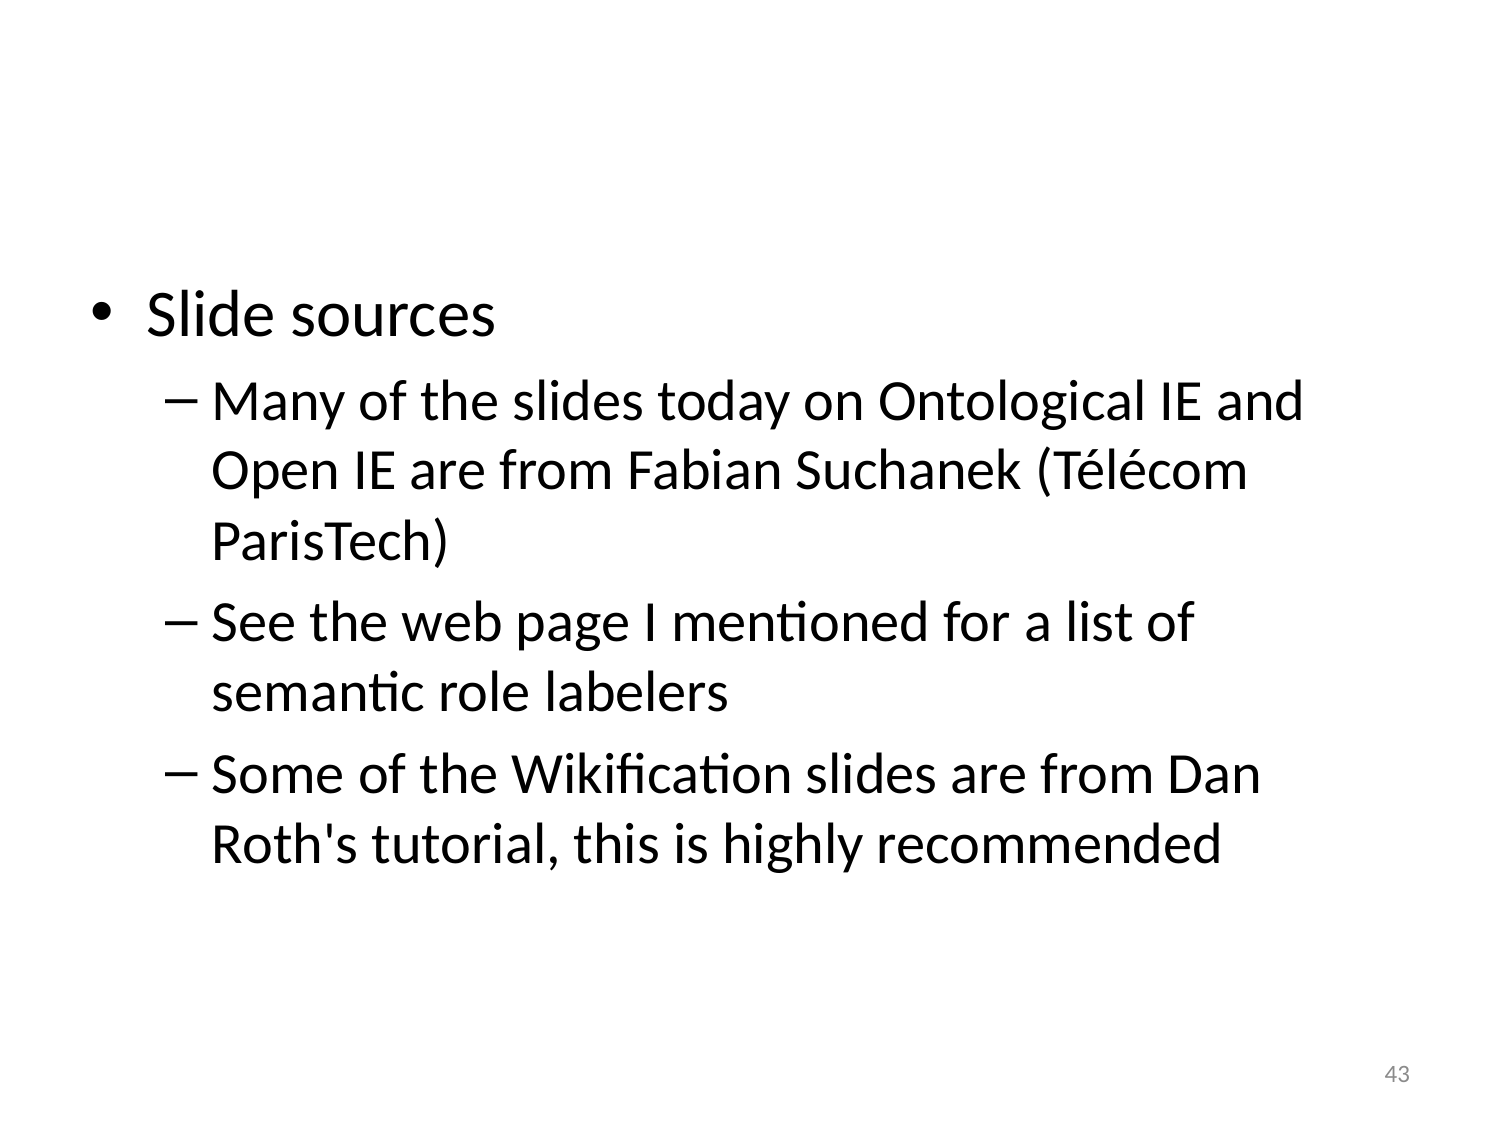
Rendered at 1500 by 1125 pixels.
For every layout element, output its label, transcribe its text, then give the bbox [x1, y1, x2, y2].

slide_number 43 [1074, 1042, 1425, 1103]
list Slide sources Many of the slides today on Ontological IE and Open IE are from Fabian Suchanek (Télécom ParisTech) See the web page I mentioned for a list of semantic role labelers Some of the Wikification slides are from Dan Roth's tutorial, this is highly recommended [75, 262, 1425, 1005]
